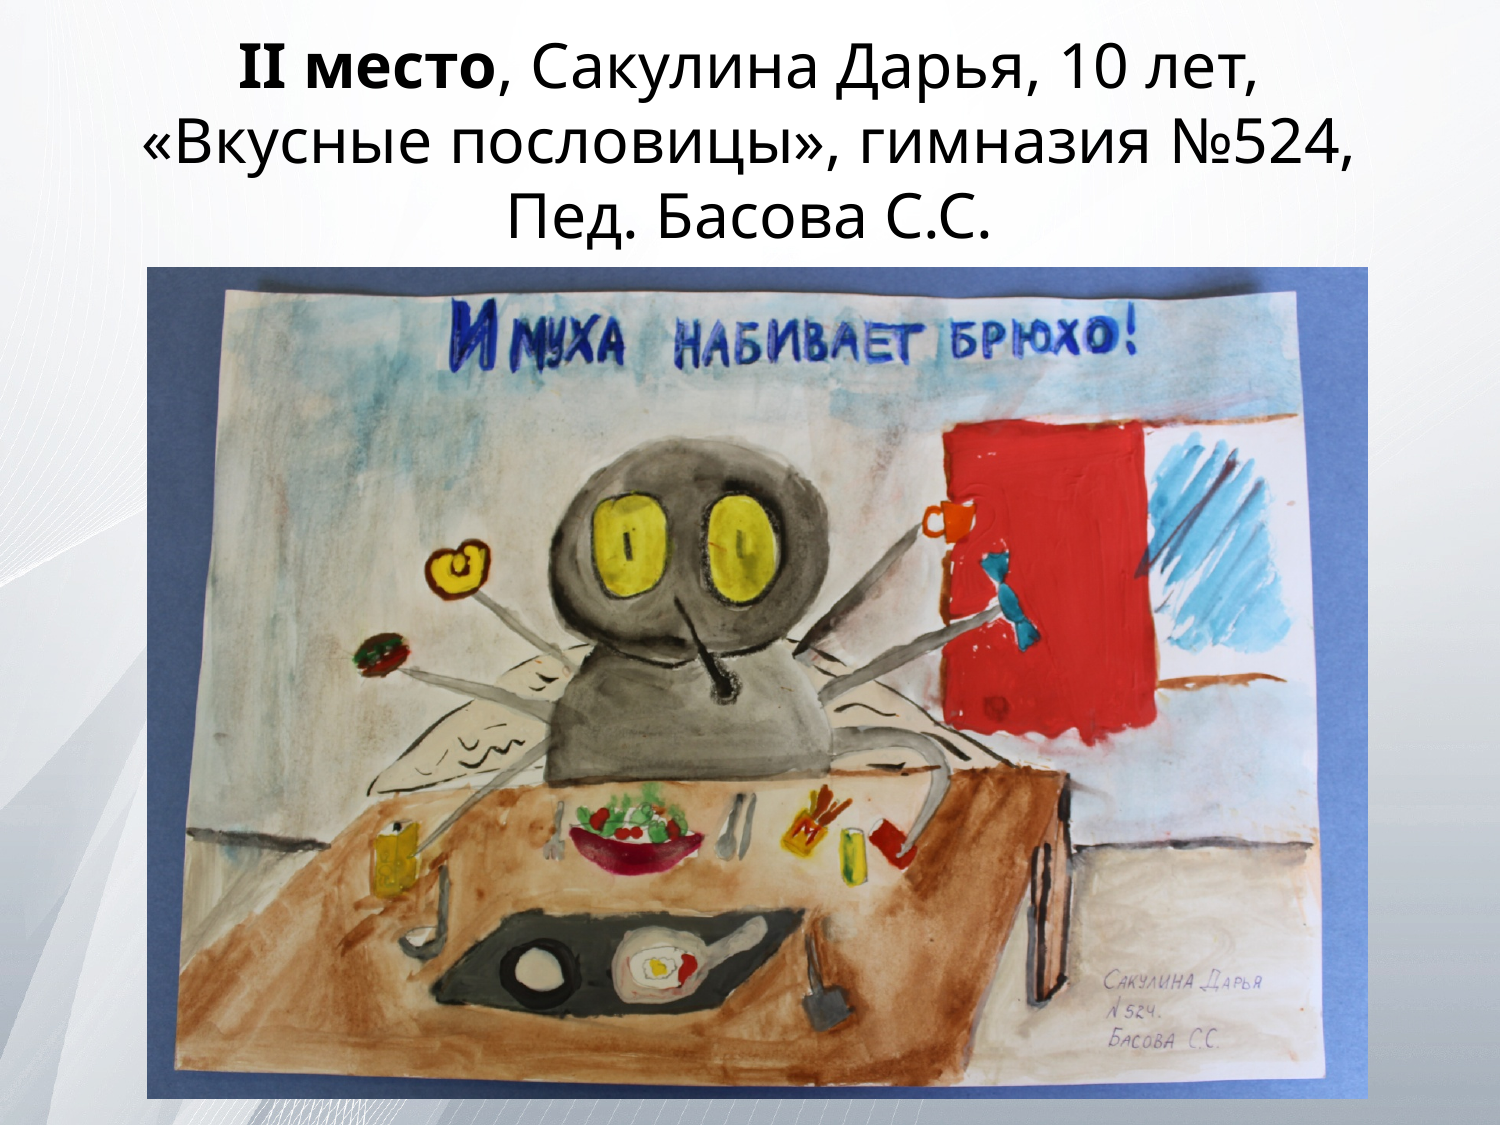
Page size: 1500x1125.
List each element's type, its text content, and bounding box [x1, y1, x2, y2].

picture [0, 0, 1500, 1125]
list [147, 266, 1368, 1099]
title II место, Сакулина Дарья, 10 лет, «Вкусные пословицы», гимназия №524, Пед. Басова С.С. [75, 45, 1425, 233]
